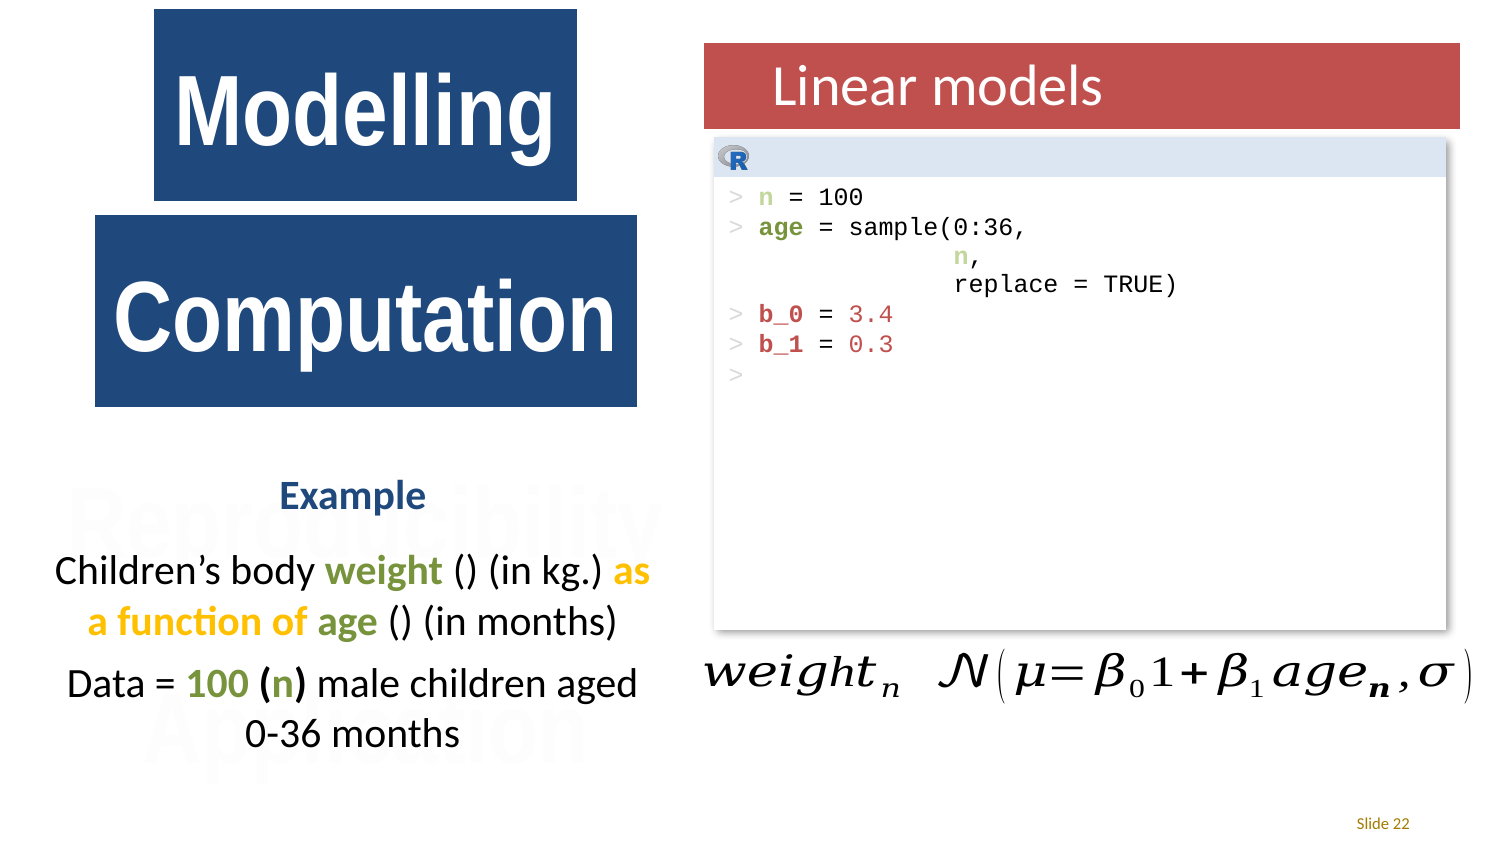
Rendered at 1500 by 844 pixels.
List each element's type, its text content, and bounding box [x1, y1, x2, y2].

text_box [701, 40, 1462, 132]
table_cell > n = 100 > age = sample(0:36, n, replace = TRUE) > b_0 = 3.4 > b_1 = 0.3 > [714, 177, 1446, 630]
table_header [714, 141, 1446, 177]
picture [718, 145, 749, 170]
slide_number Slide 22 [1315, 809, 1425, 837]
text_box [27, 6, 704, 823]
